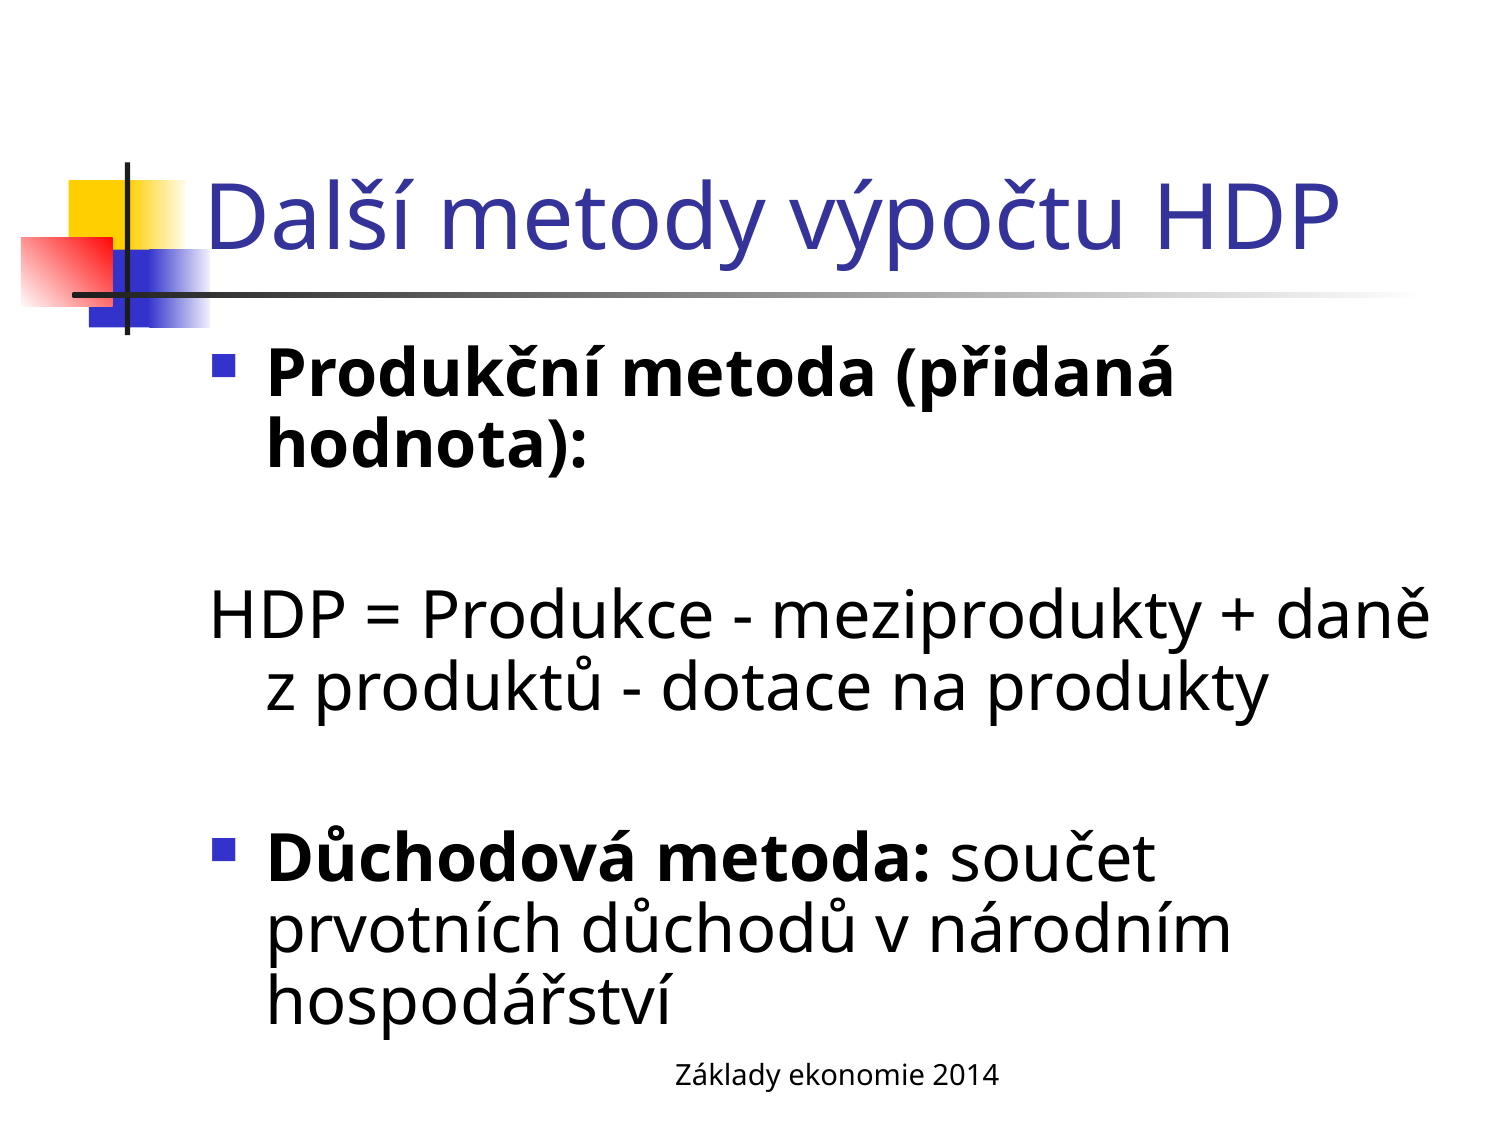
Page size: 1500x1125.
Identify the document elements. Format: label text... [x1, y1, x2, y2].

title Další metody výpočtu HDP [188, 35, 1468, 275]
list Produkční metoda (přidaná hodnota): HDP = Produkce - meziprodukty + daně z produktů - dotace na produkty Důchodová metoda: součet prvotních důchodů v národním hospodářství [193, 331, 1469, 1006]
footer Základy ekonomie 2014 [600, 1024, 1075, 1100]
